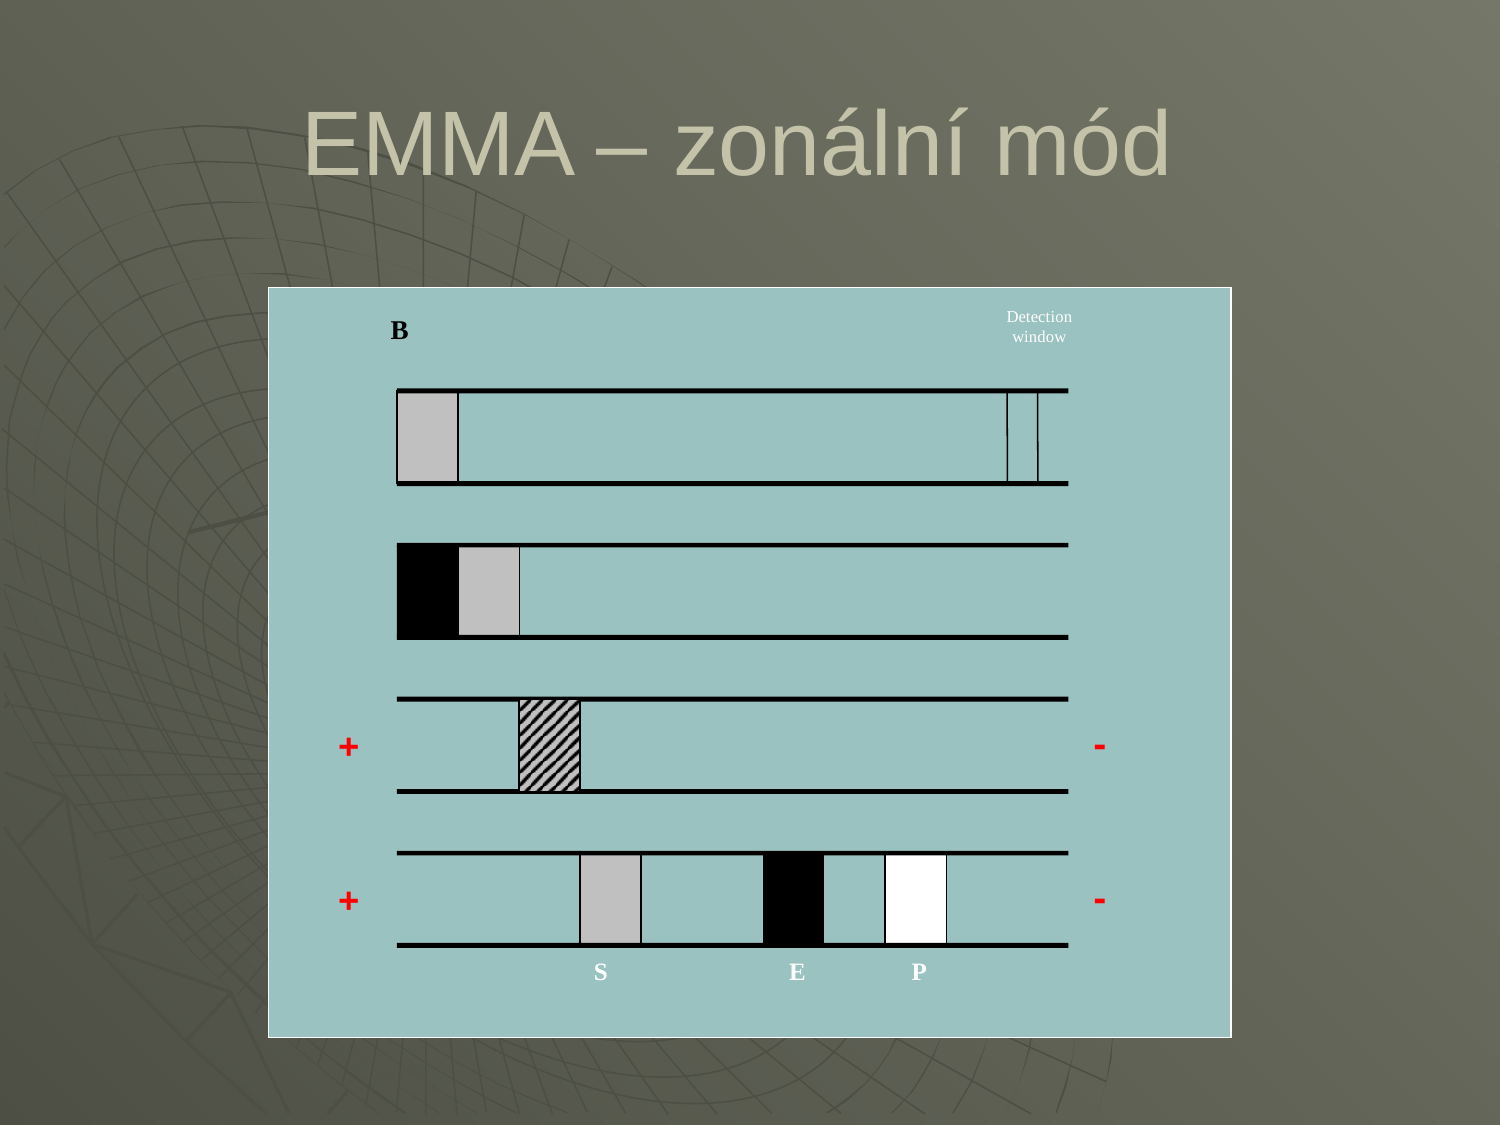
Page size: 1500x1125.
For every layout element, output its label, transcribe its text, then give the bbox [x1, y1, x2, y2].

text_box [268, 287, 1232, 1038]
title EMMA – zonální mód [74, 45, 1426, 233]
